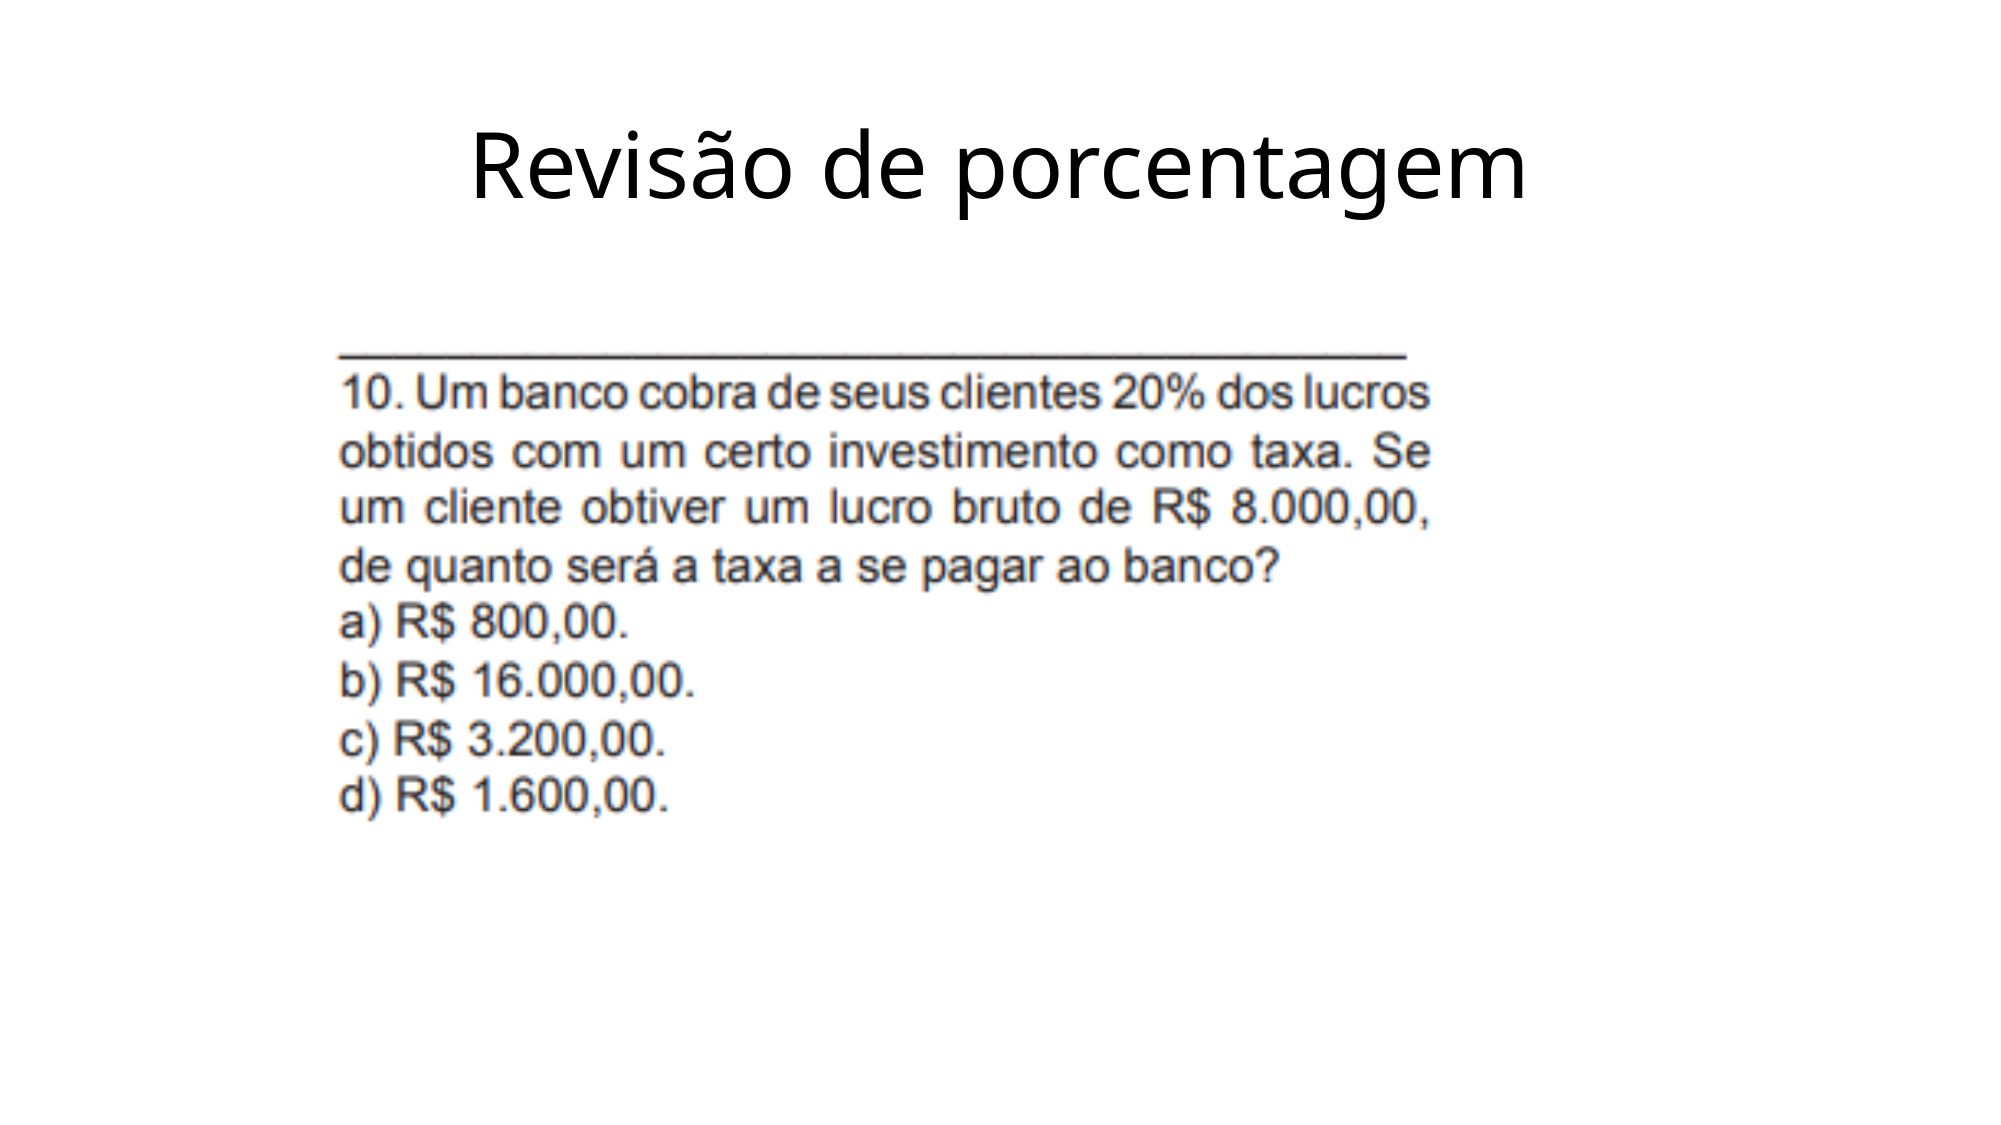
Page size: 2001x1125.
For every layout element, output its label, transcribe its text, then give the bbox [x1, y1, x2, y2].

title Revisão de porcentagem [137, 59, 1863, 278]
picture [301, 331, 1516, 855]
